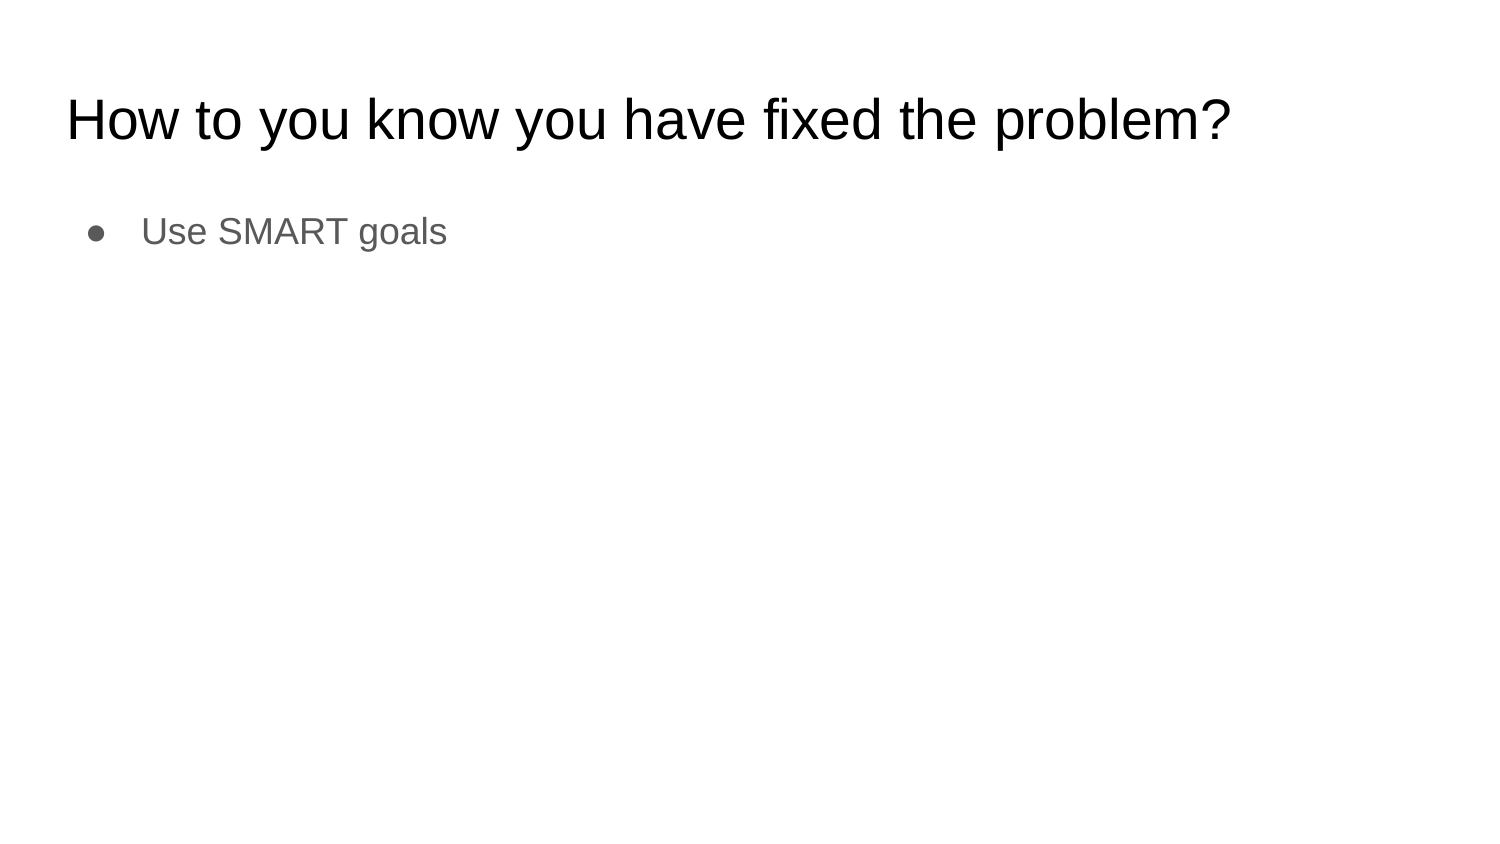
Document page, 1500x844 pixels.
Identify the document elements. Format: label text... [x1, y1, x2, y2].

list Use SMART goals [51, 189, 1449, 750]
title How to you know you have fixed the problem? [51, 72, 1449, 167]
